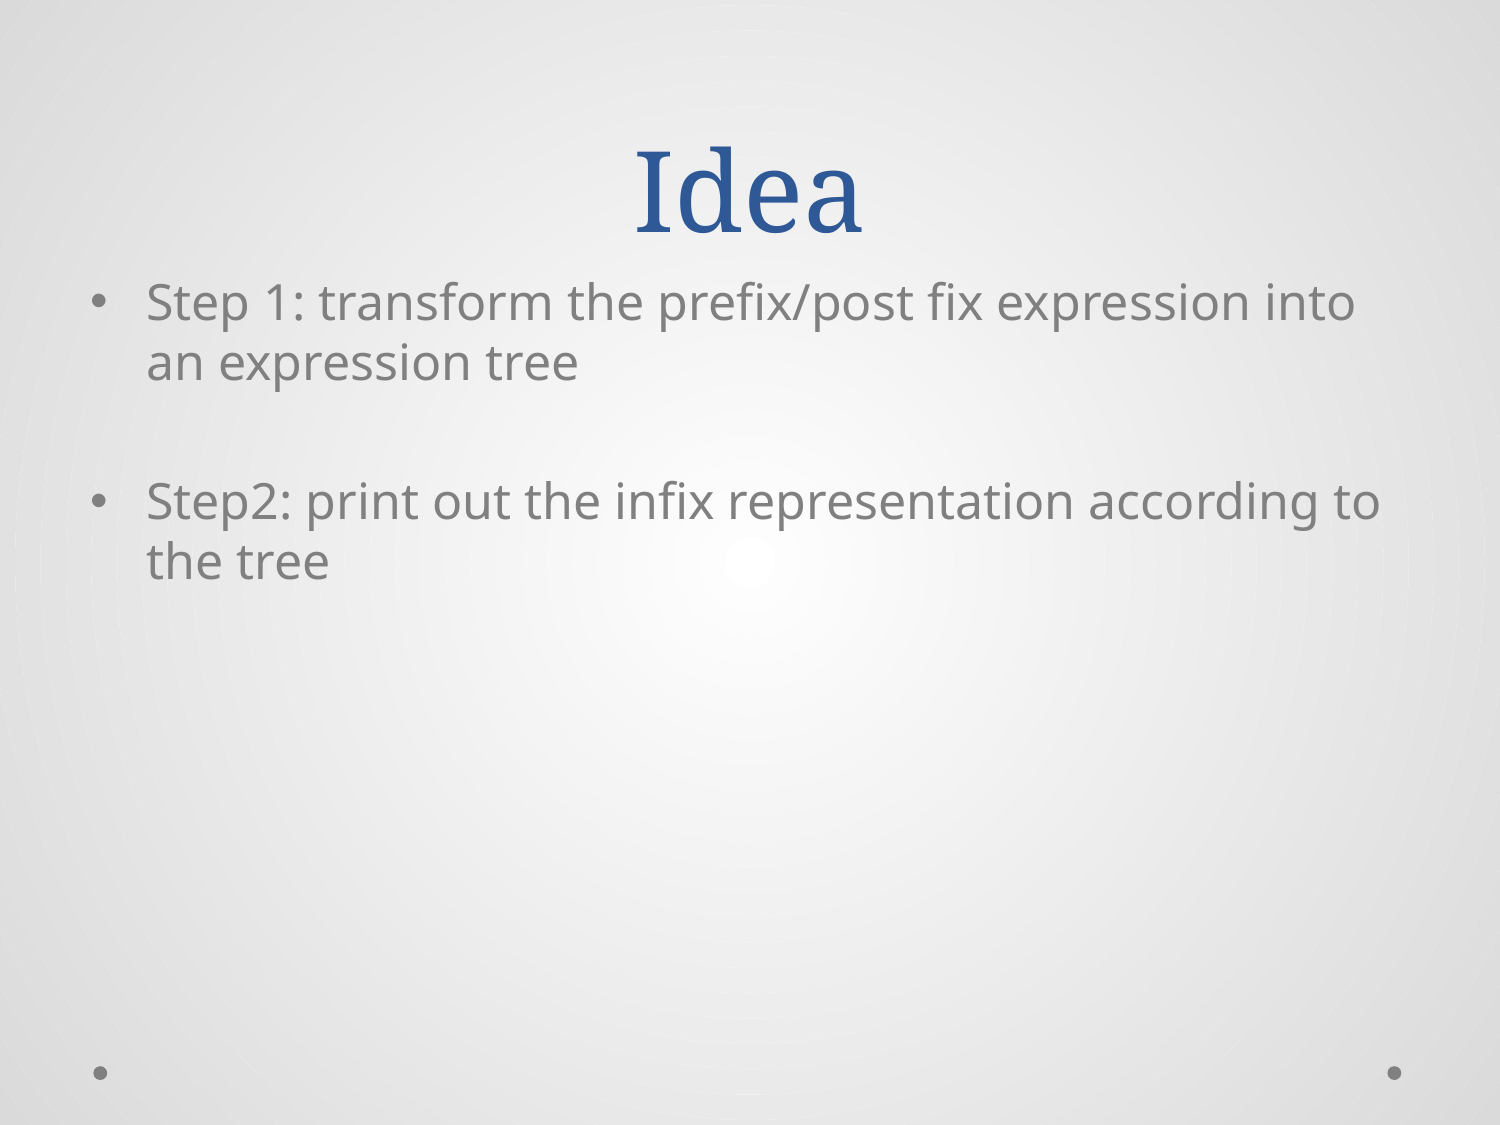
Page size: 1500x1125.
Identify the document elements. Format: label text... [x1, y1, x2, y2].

list Step 1: transform the prefix/post fix expression into an expression tree Step2: print out the infix representation according to the tree [75, 262, 1425, 1005]
title Idea [75, 0, 1425, 262]
